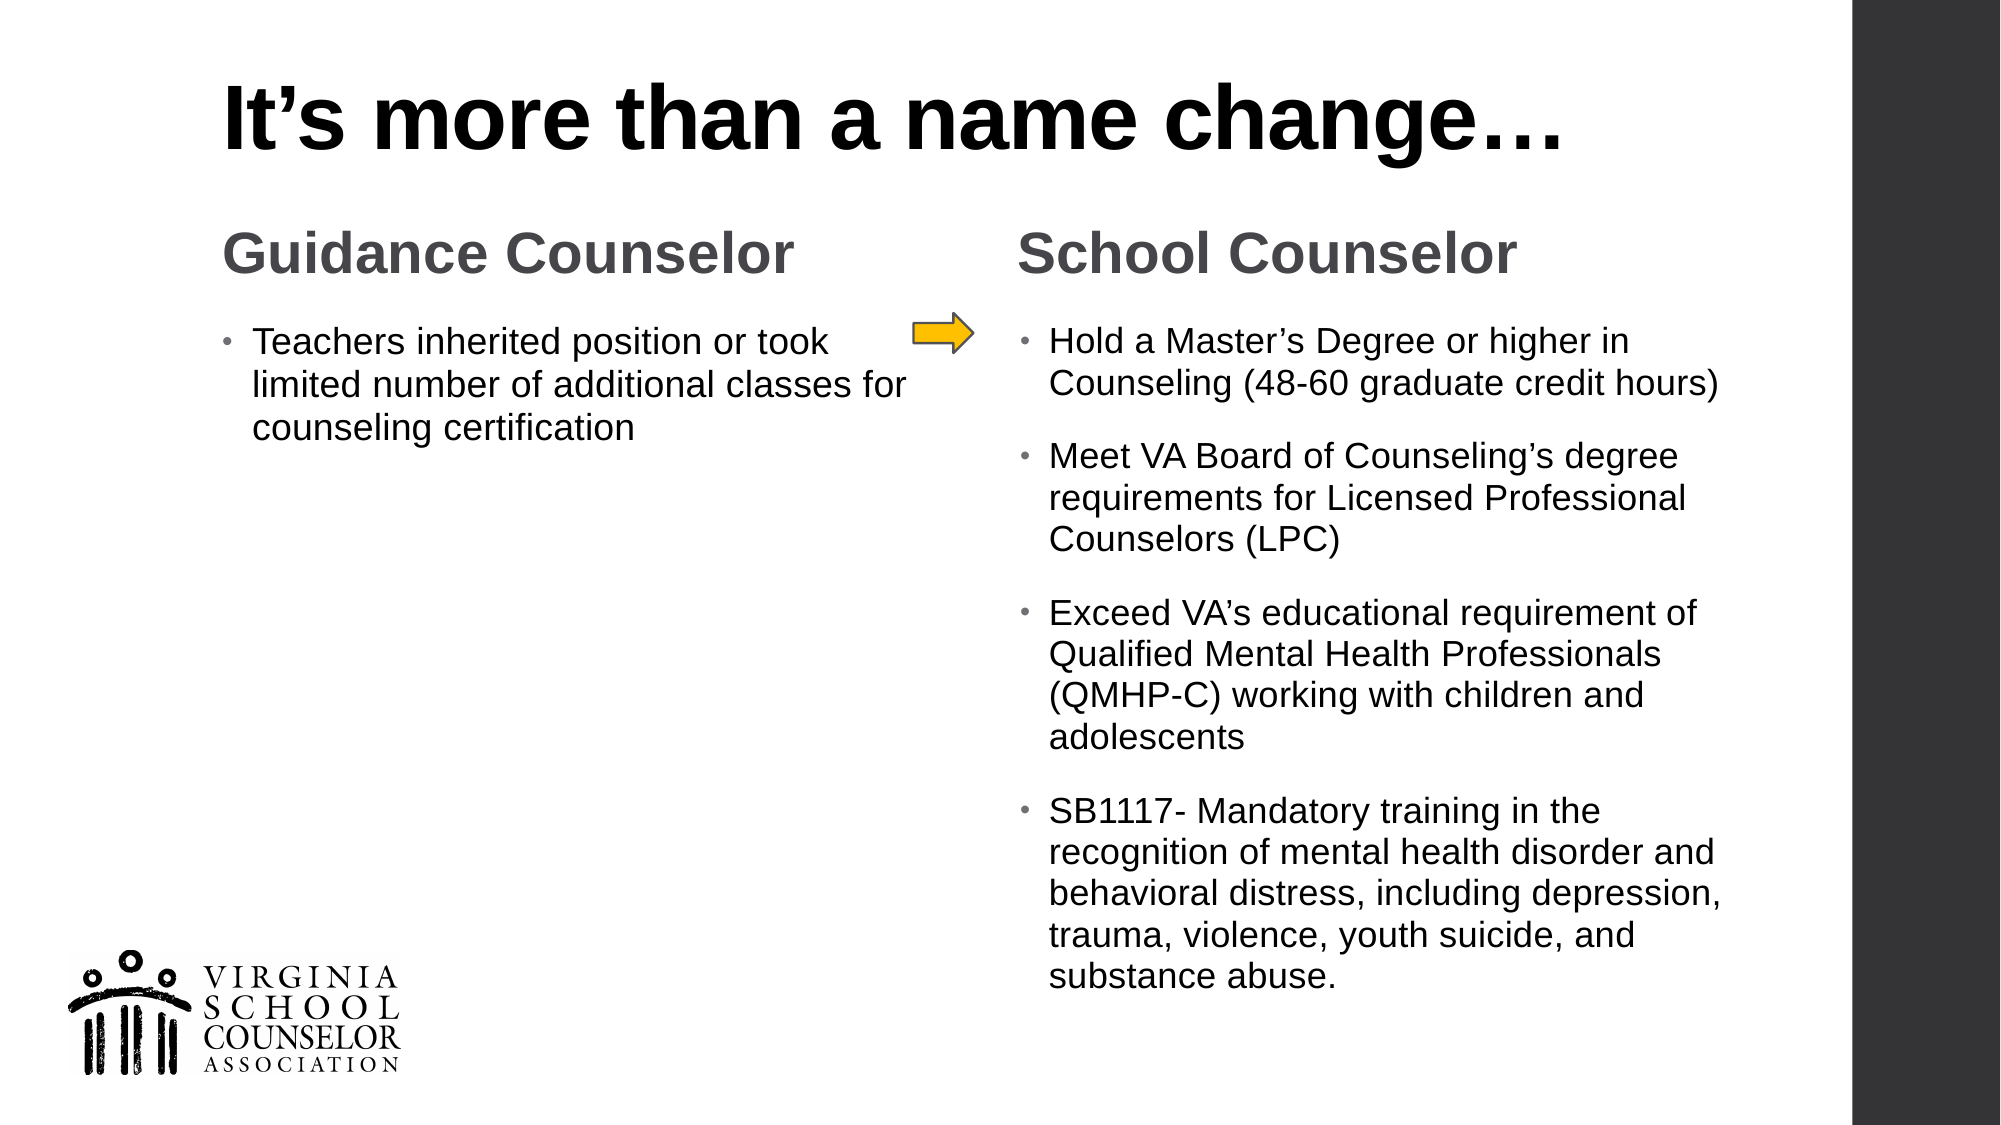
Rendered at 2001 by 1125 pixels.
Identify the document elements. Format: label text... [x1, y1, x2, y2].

list Teachers inherited position or took limited number of additional classes for counseling certification [206, 313, 942, 1013]
picture [67, 950, 401, 1075]
title It’s more than a name change… [206, 60, 1797, 178]
list Guidance Counselor [206, 174, 942, 295]
list Hold a Master’s Degree or higher in Counseling (48-60 graduate credit hours) Meet VA Board of Counseling’s degree requirements for Licensed Professional Counselors (LPC) Exceed VA’s educational requirement of Qualified Mental Health Professionals (QMHP-C) working with children and adolescents SB1117- Mandatory training in the recognition of mental health disorder and behavioral distress, including depression, trauma, violence, youth suicide, and substance abuse. [1005, 313, 1740, 1013]
text_box [912, 311, 975, 355]
list School Counselor [1001, 174, 1737, 295]
